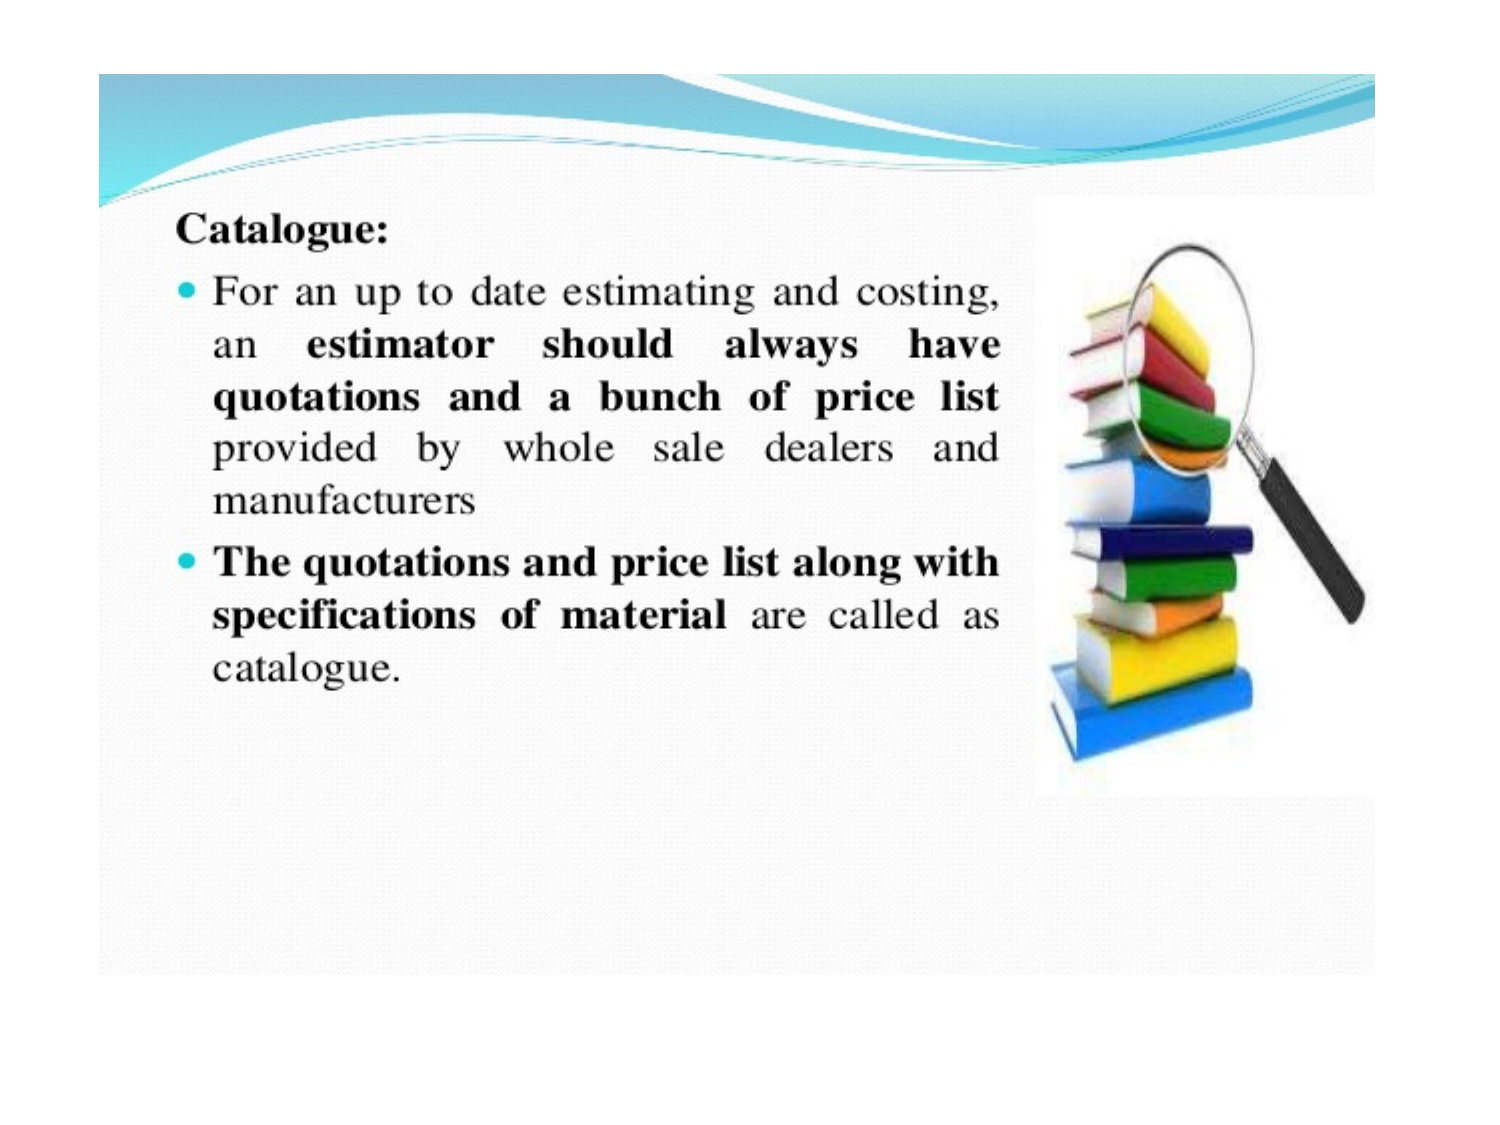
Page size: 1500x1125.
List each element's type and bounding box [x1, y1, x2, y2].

picture [99, 74, 1376, 976]
